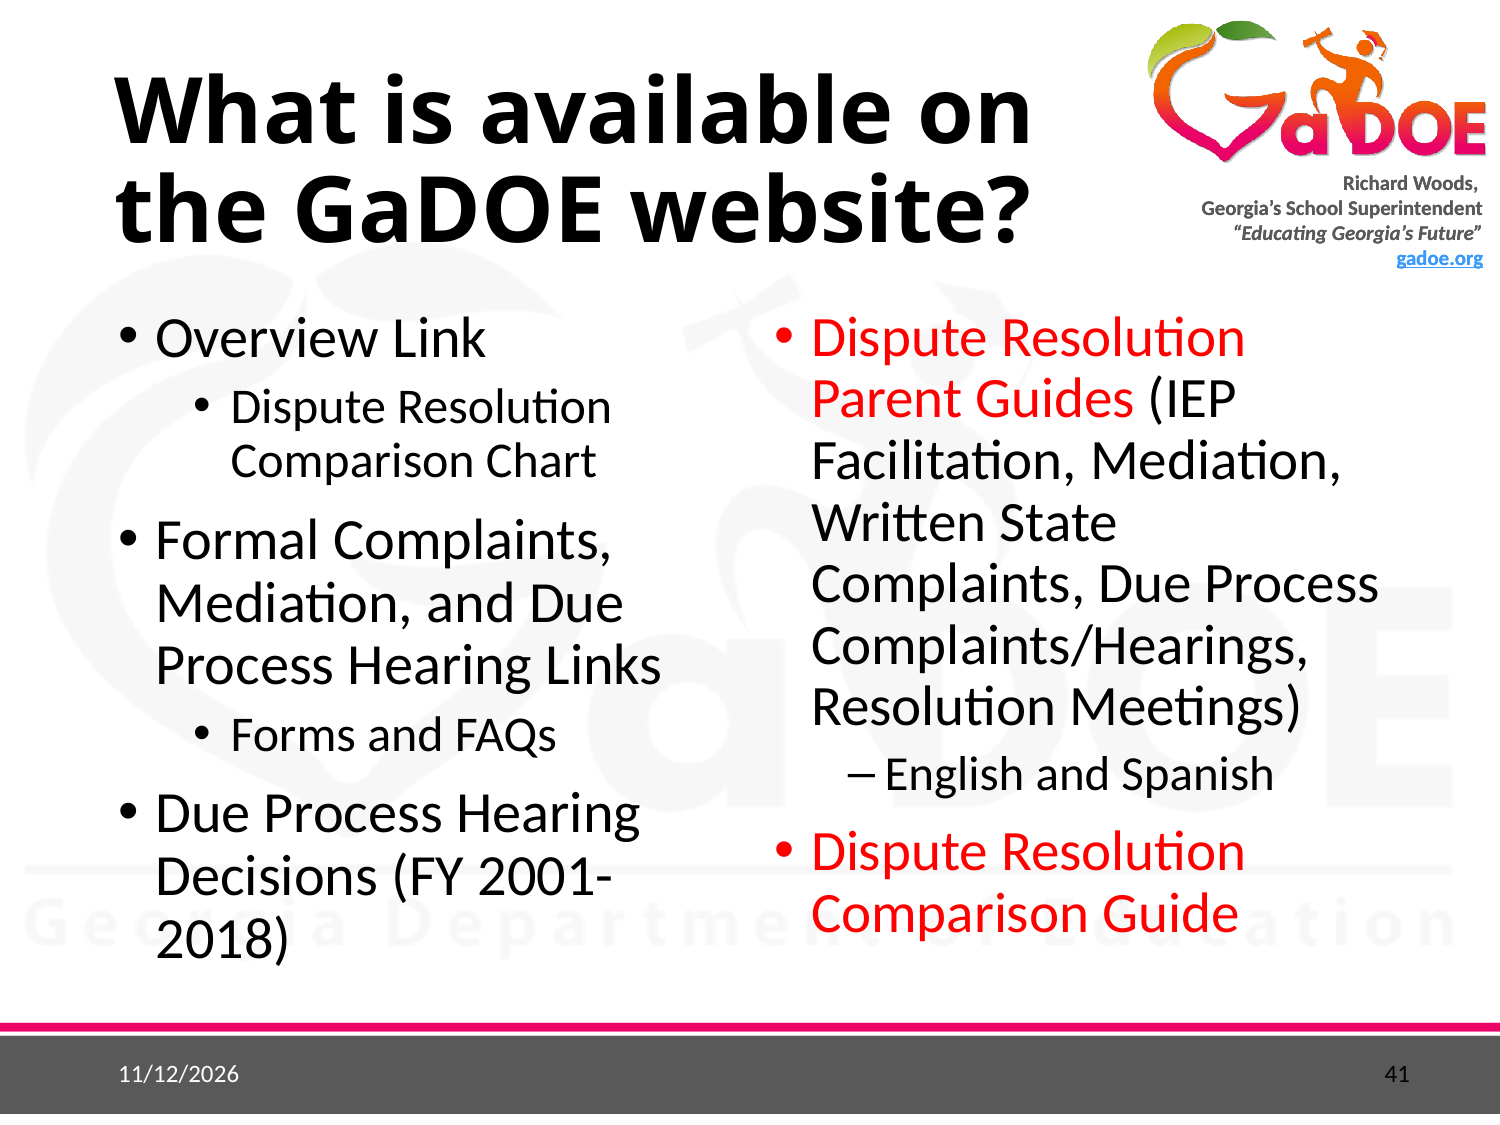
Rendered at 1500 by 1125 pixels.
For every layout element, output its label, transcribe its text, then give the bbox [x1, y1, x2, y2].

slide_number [103, 1042, 441, 1103]
picture [19, 235, 1473, 980]
picture [1135, 8, 1499, 164]
title What is available on the GaDOE website? [99, 54, 1136, 273]
slide_number 41 [1325, 1042, 1425, 1103]
list Dispute Resolution Parent Guides (IEP Facilitation, Mediation, Written State Complaints, Due Process Complaints/Hearings, Resolution Meetings) English and Spanish Dispute Resolution Comparison Guide [759, 299, 1397, 1014]
list Overview Link Dispute Resolution Comparison Chart Formal Complaints, Mediation, and Due Process Hearing Links Forms and FAQs Due Process Hearing Decisions (FY 2001-2018) [103, 299, 741, 1014]
